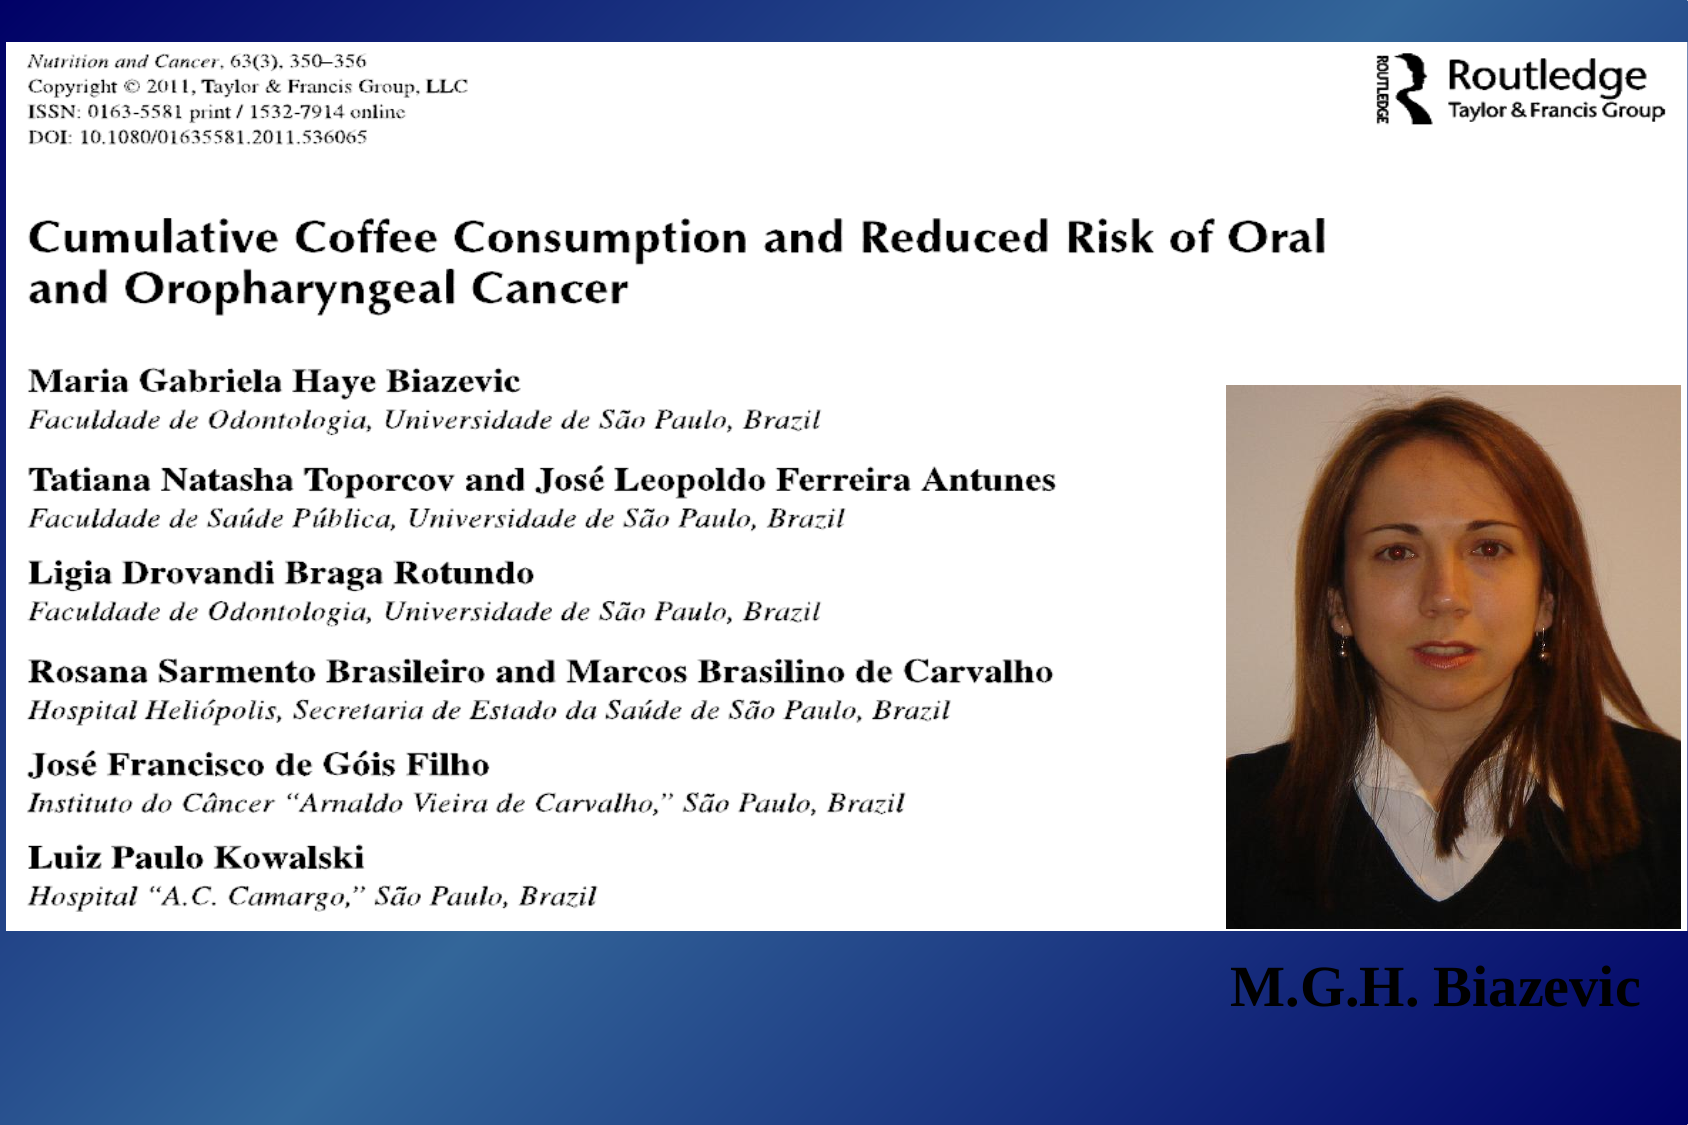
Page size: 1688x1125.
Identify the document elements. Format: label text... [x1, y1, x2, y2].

picture [6, 42, 1688, 931]
text_box M.G.H. Biazevic [1215, 940, 1688, 1026]
